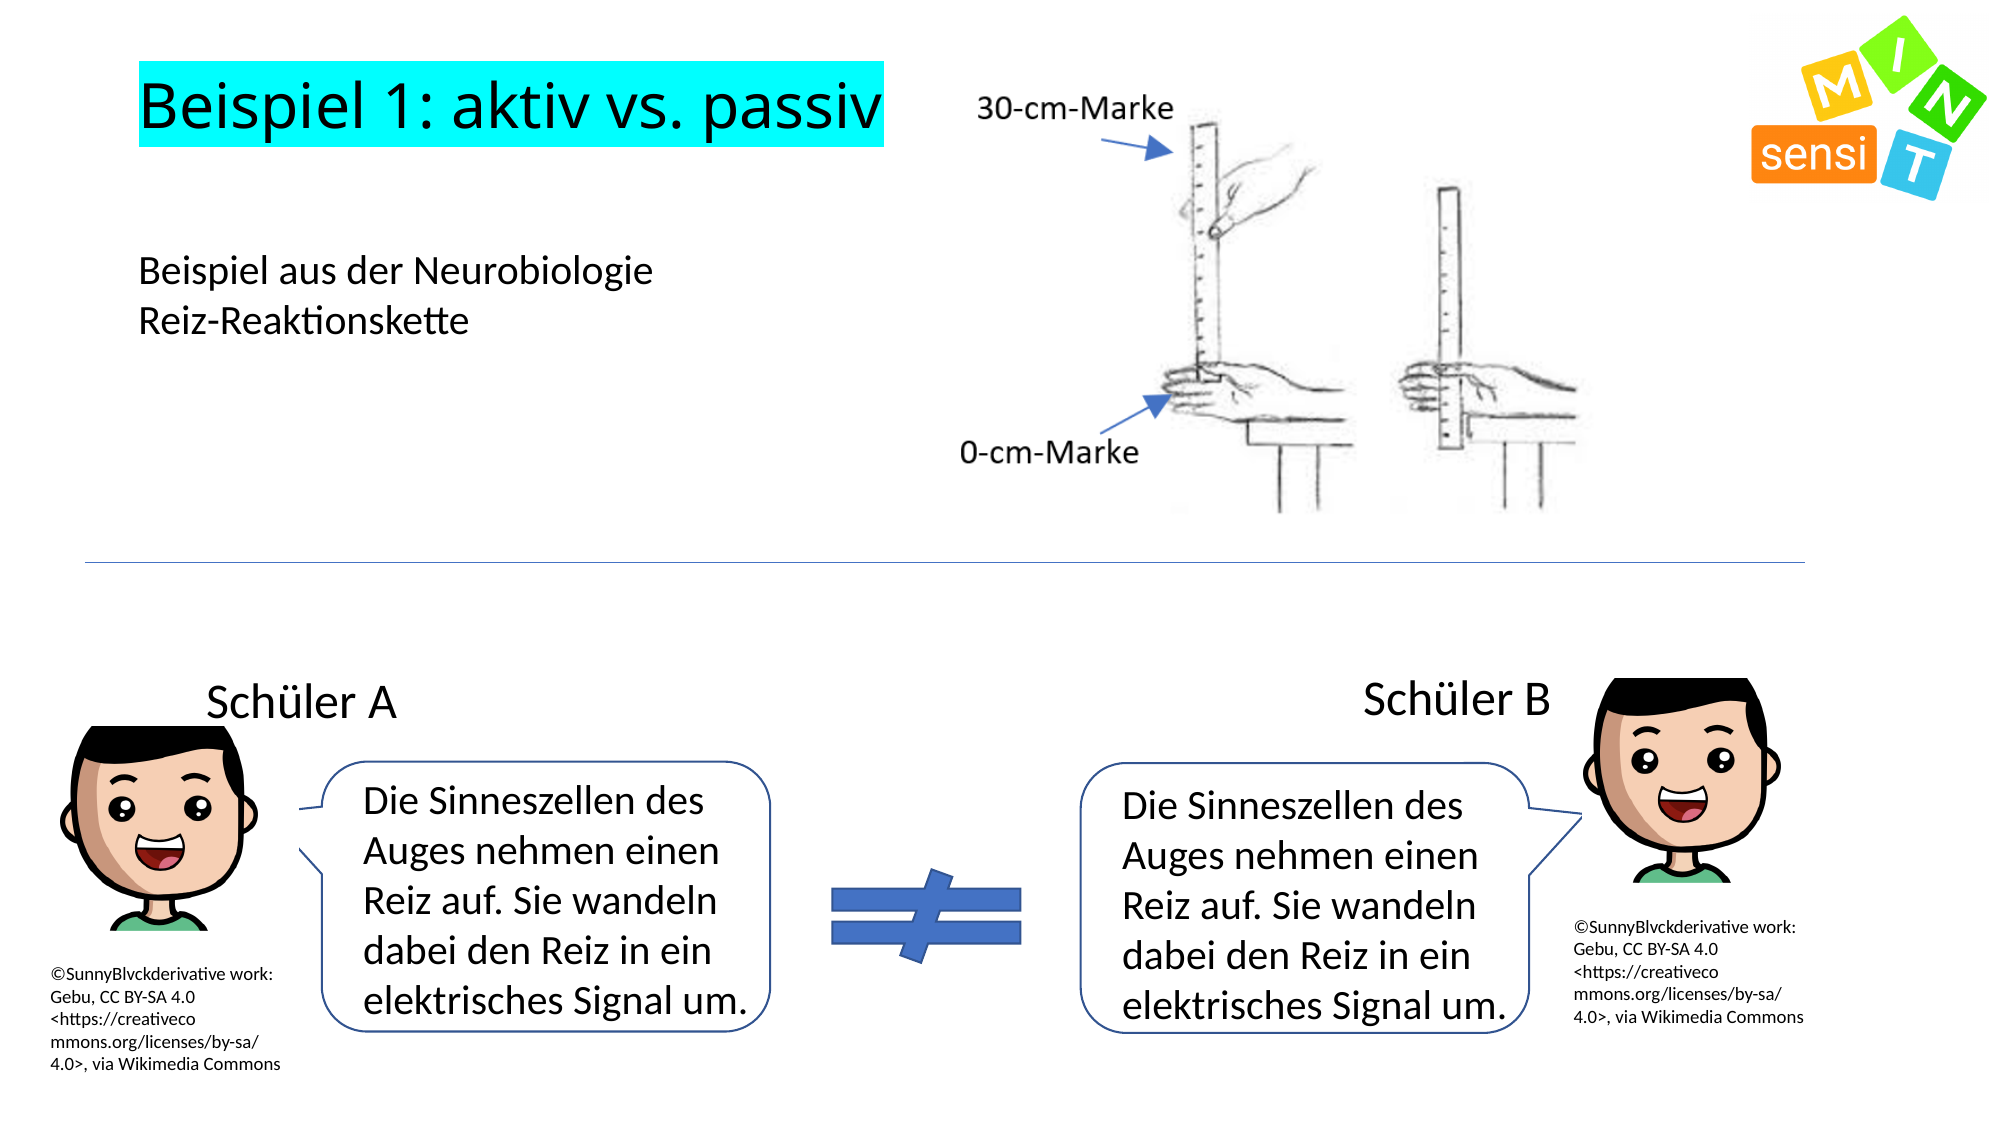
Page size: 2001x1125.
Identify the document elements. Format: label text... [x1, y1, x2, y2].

title Beispiel 1: aktiv vs. passiv [123, 75, 1262, 141]
picture [1582, 678, 1822, 897]
picture [1749, 13, 1989, 203]
text_box ©SunnyBlvckderivative work: Gebu, CC BY-SA 4.0 <https://creativeco mmons.org/licenses/by-sa/4.0>, via Wikimedia Commons [1576, 906, 1832, 1035]
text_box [70, 657, 1576, 1039]
picture [58, 726, 299, 944]
text_box ©SunnyBlvckderivative work: Gebu, CC BY-SA 4.0 <https://creativeco mmons.org/licenses/by-sa/4.0>, via Wikimedia Commons [35, 954, 309, 1082]
text_box Beispiel aus der Neurobiologie Reiz-Reaktionskette [123, 235, 792, 351]
picture [925, 83, 1619, 537]
